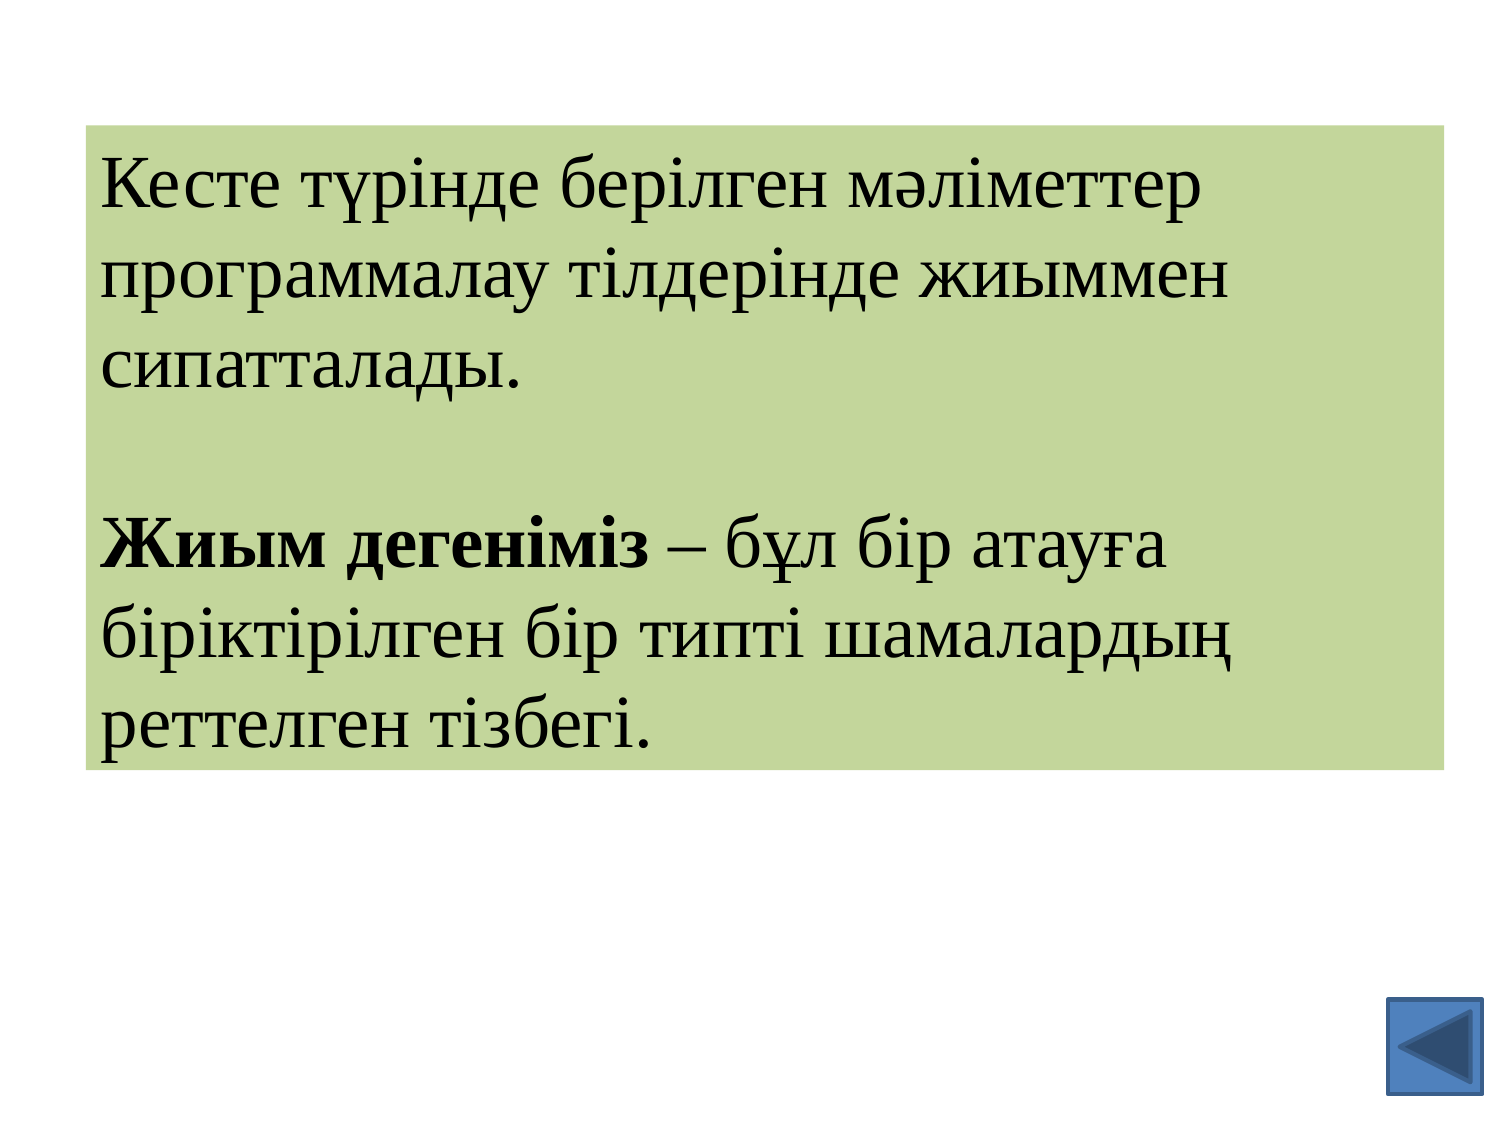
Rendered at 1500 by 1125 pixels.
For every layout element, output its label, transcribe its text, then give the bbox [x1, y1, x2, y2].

text_box [1386, 997, 1484, 1096]
text_box Кесте түрінде берілген мәліметтер программалау тілдерінде жиыммен сипатталады. Жиым дегеніміз – бұл бір атауға біріктірілген бір типті шамалардың реттелген тізбегі. [85, 125, 1445, 771]
